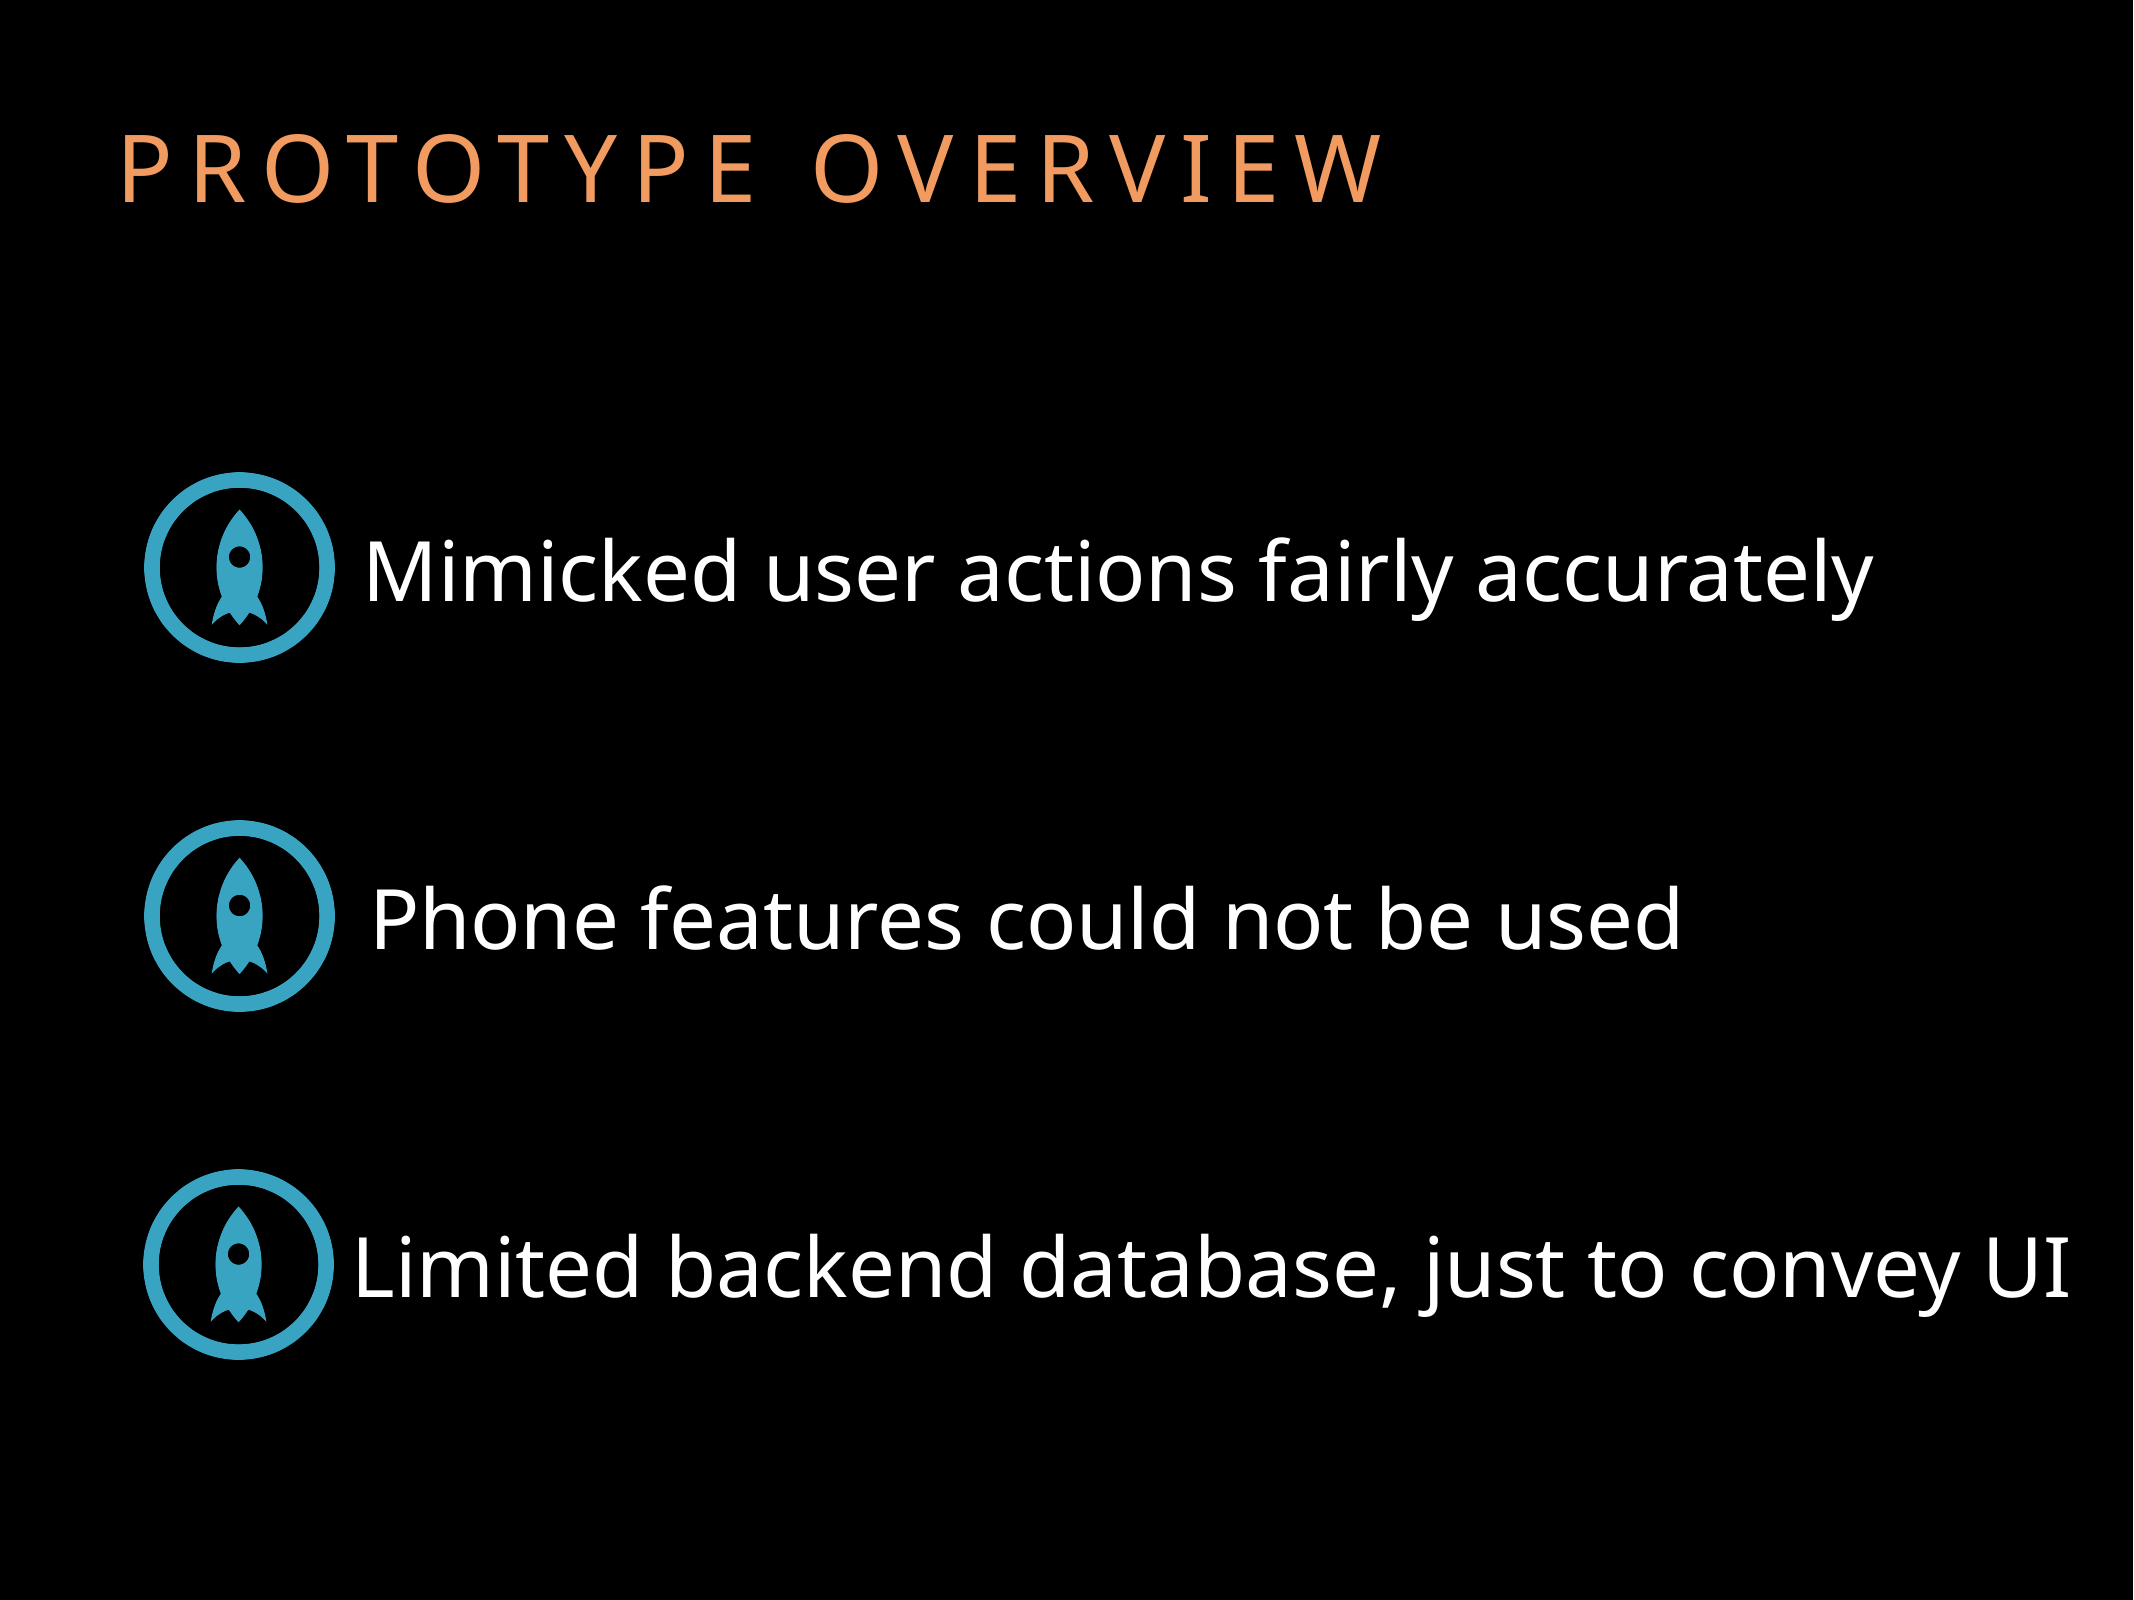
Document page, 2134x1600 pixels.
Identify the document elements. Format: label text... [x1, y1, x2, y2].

picture [144, 820, 336, 1012]
picture [144, 472, 336, 664]
text_box Mimicked user actions fairly accurately [354, 509, 1885, 626]
text_box Phone features could not be used [360, 857, 1695, 975]
title Prototype overview [107, 99, 1536, 405]
text_box Limited backend database, just to convey UI [343, 1206, 2082, 1323]
picture [143, 1169, 334, 1360]
